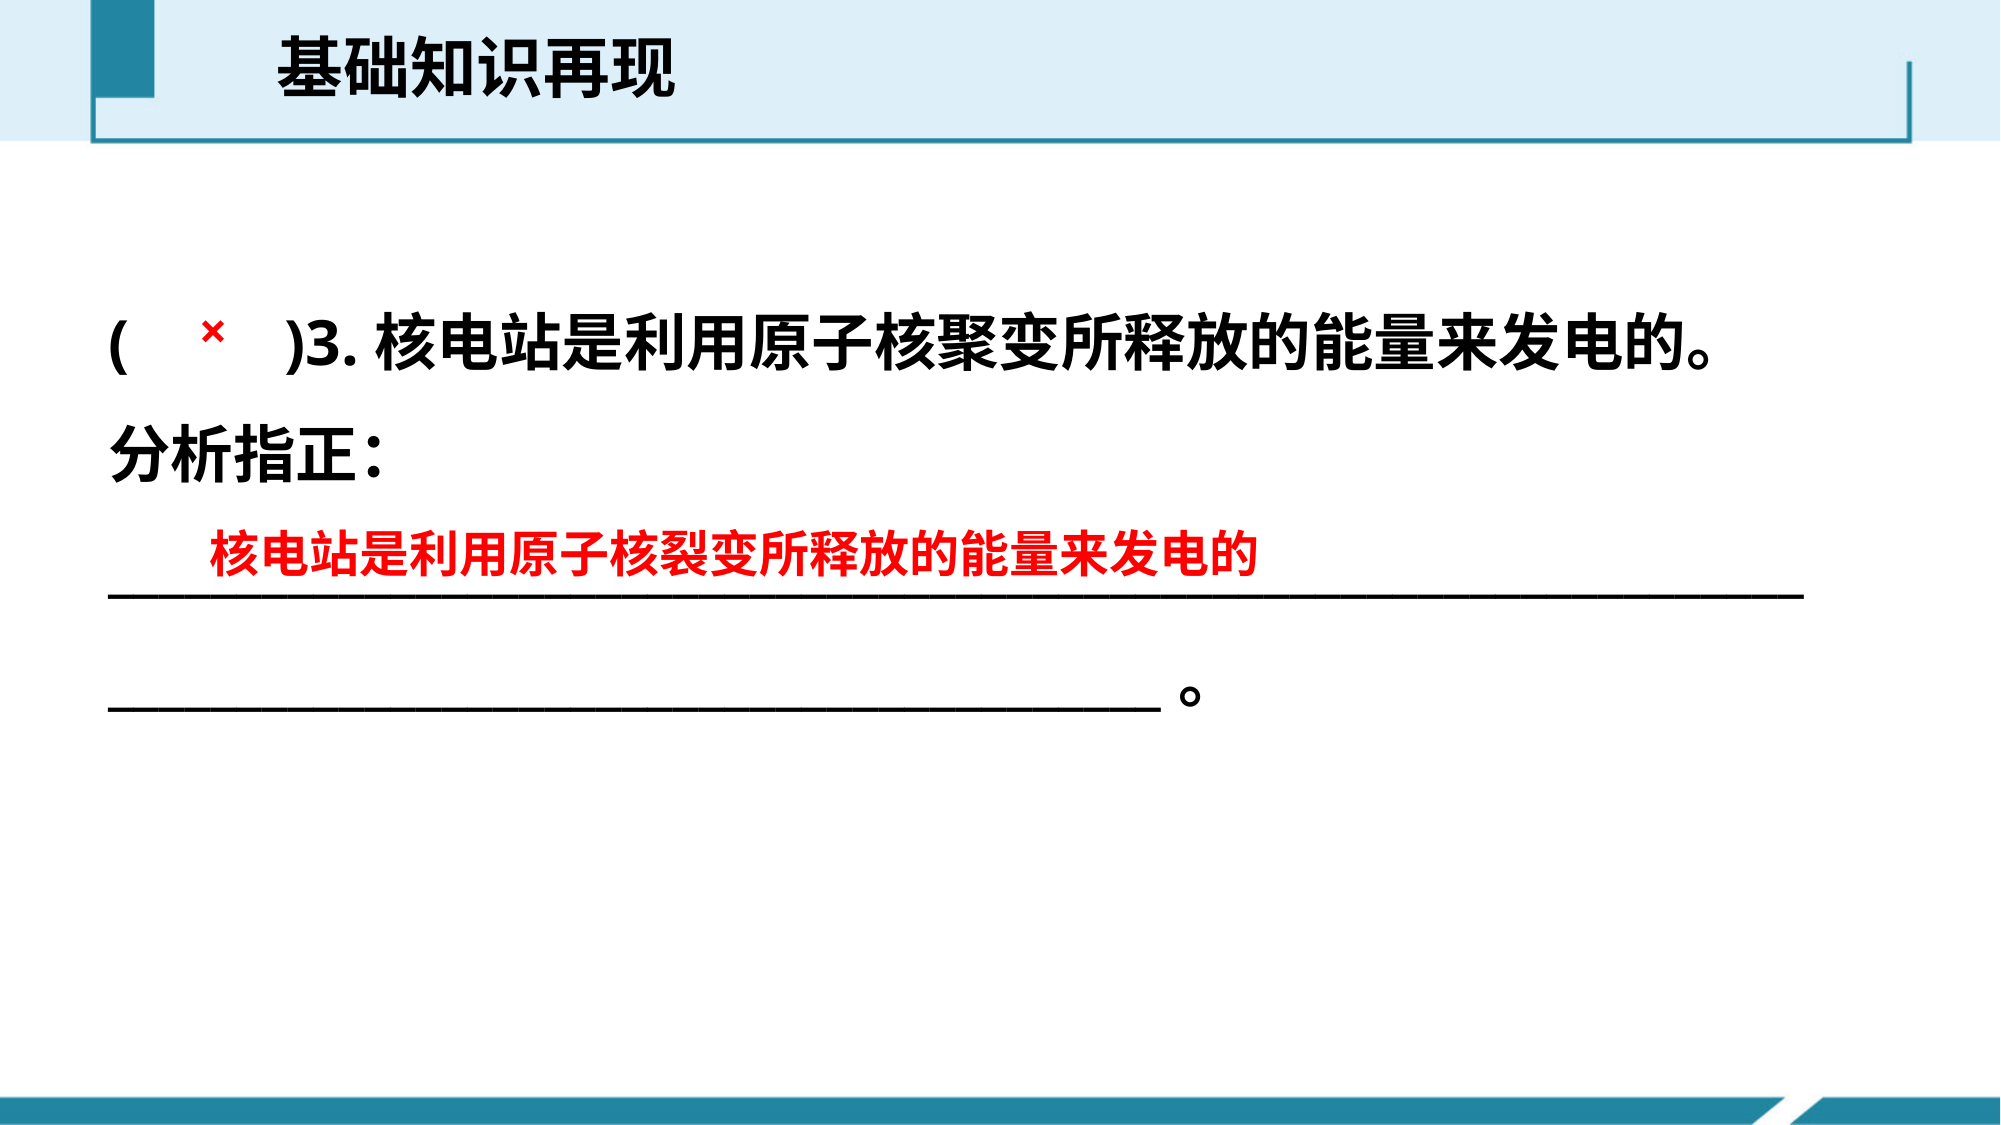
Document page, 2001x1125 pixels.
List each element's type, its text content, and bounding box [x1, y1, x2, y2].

text_box ( )3.核电站是利用原子核聚变所释放的能量来发电的。 分析指正：___________________________________________________________________________________________________________。 [93, 257, 1835, 723]
picture [0, 0, 2001, 1125]
text_box 核电站是利用原子核裂变所释放的能量来发电的 [194, 485, 1275, 591]
text_box 基础知识再现 [261, 18, 693, 114]
text_box × [183, 292, 243, 368]
